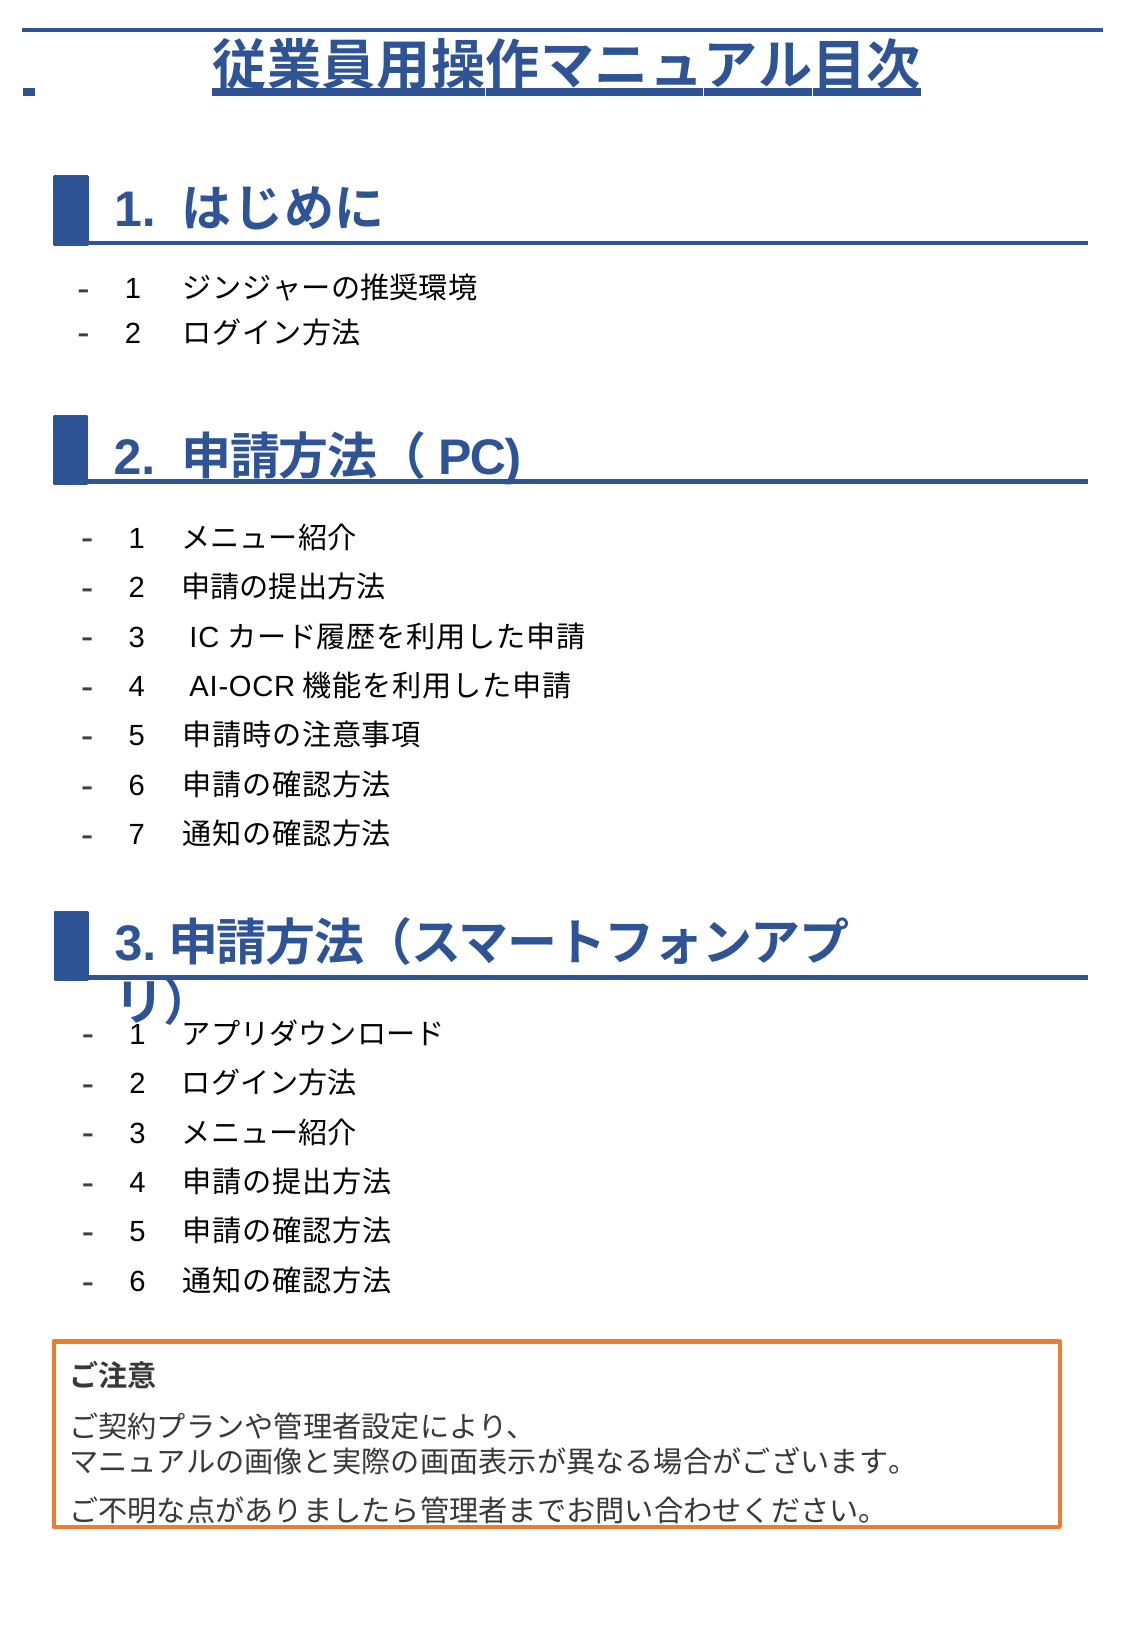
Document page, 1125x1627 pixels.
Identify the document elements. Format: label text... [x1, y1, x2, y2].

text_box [53, 401, 1088, 856]
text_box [53, 887, 1089, 1302]
title 従業員用操作マニュアル目次 [19, 28, 1106, 302]
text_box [53, 153, 1088, 345]
text_box ご注意 ご契約プランや管理者設定により、 マニュアルの画像と実際の画面表示が異なる場合がございます。 ご不明な点がありましたら管理者までお問い合わせください。 [54, 1341, 1060, 1527]
